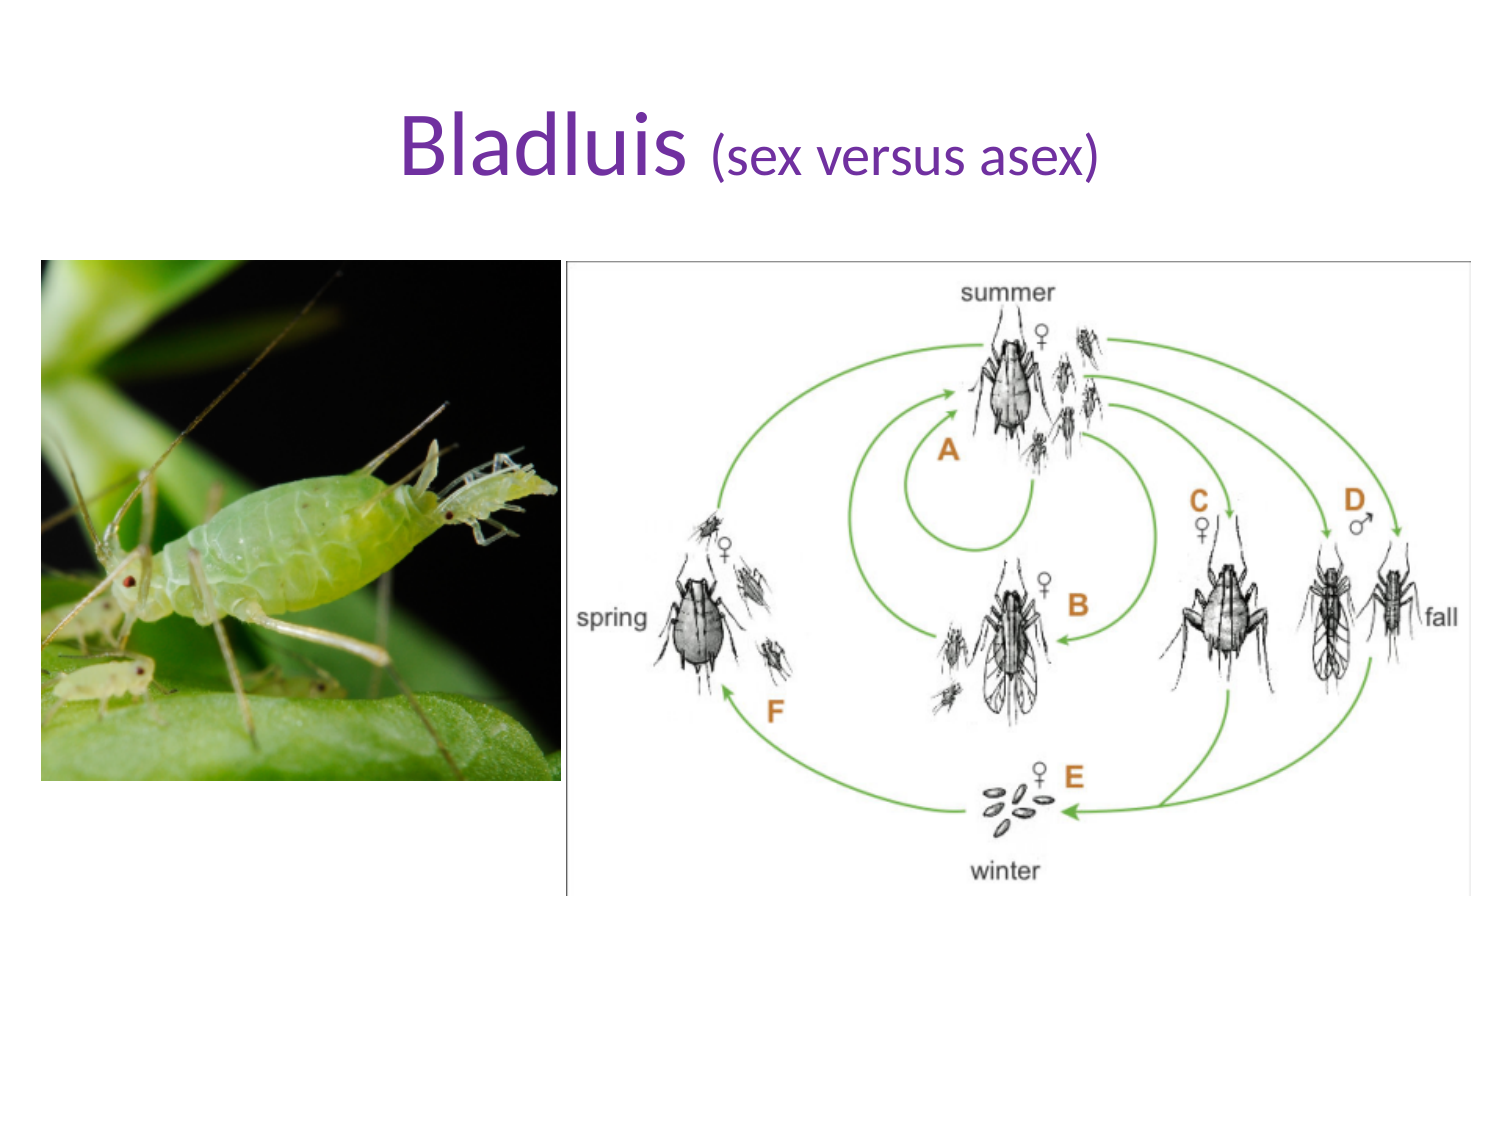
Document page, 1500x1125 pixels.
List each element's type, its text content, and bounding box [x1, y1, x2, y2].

picture [41, 260, 562, 782]
title Bladluis (sex versus asex) [75, 45, 1425, 233]
picture [566, 261, 1471, 896]
